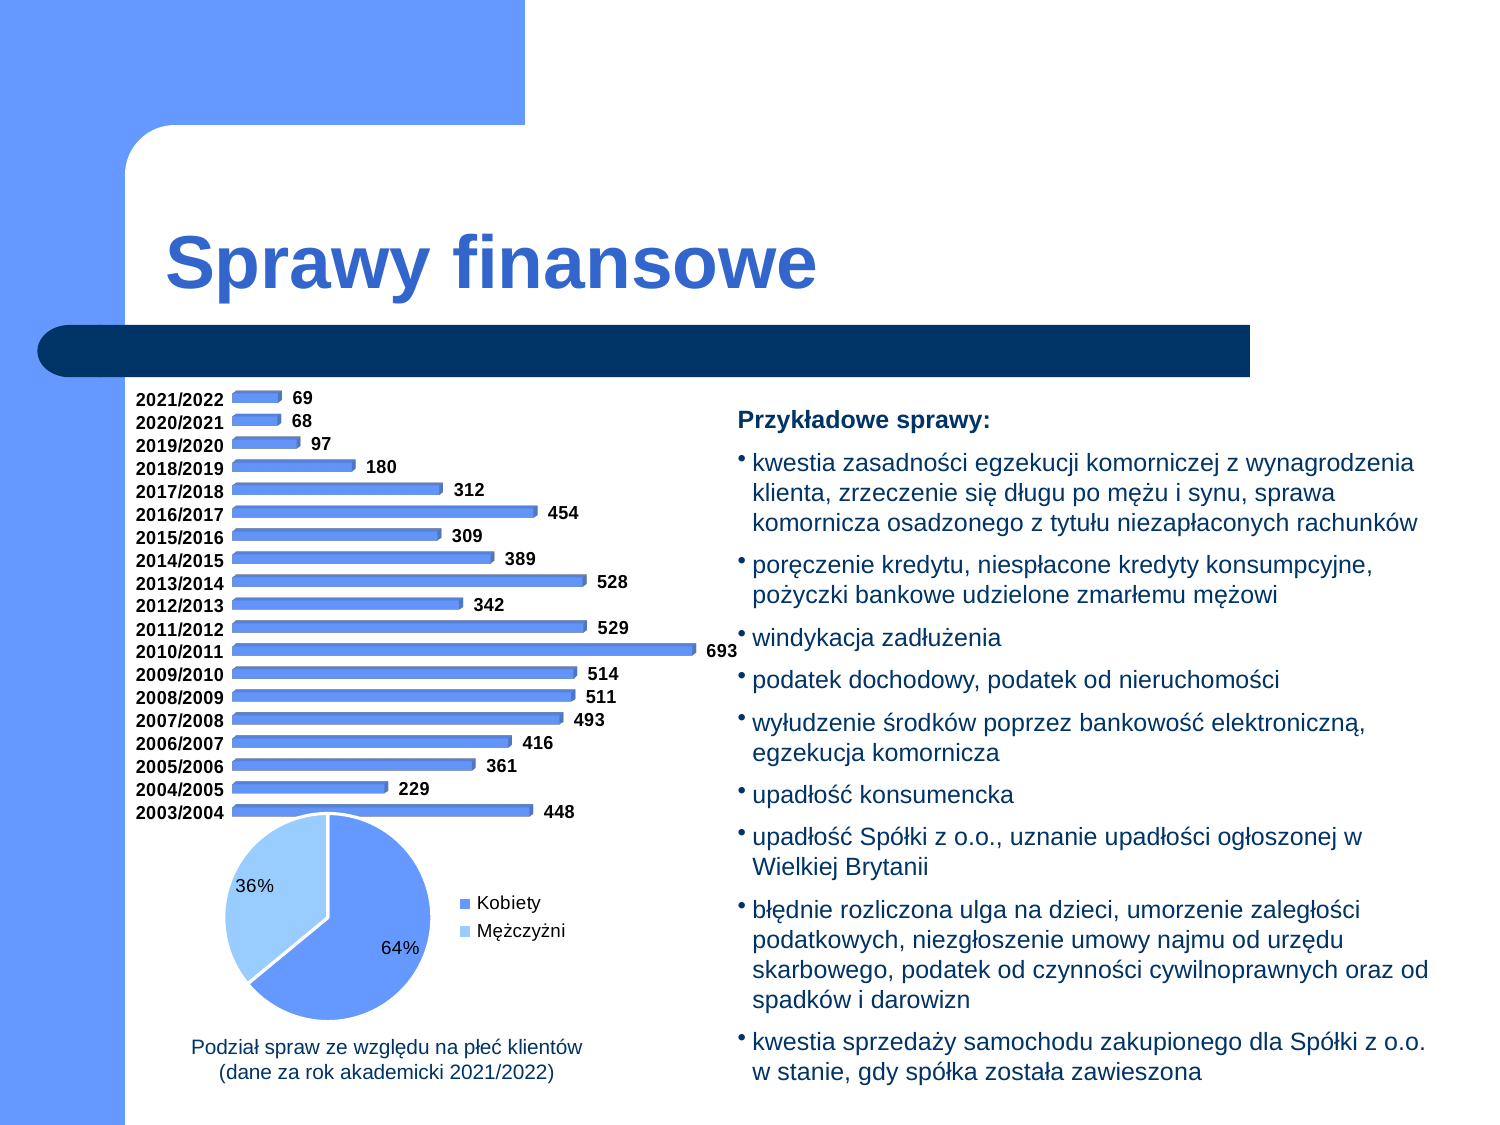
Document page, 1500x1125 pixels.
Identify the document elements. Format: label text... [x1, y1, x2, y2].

chart [61, 373, 739, 1058]
title Sprawy finansowe [149, 124, 1463, 313]
text_box Przykładowe sprawy: kwestia zasadności egzekucji komorniczej z wynagrodzenia klienta, zrzeczenie się długu po mężu i synu, sprawa komornicza osadzonego z tytułu niezapłaconych rachunków poręczenie kredytu, niespłacone kredyty konsumpcyjne, pożyczki bankowe udzielone zmarłemu mężowi windykacja zadłużenia podatek dochodowy, podatek od nieruchomości wyłudzenie środków poprzez bankowość elektroniczną, egzekucja komornicza upadłość konsumencka upadłość Spółki z o.o., uznanie upadłości ogłoszonej w Wielkiej Brytanii błędnie rozliczona ulga na dzieci, umorzenie zaległości podatkowych, niezgłoszenie umowy najmu od urzędu skarbowego, podatek od czynności cywilnoprawnych oraz od spadków i darowizn kwestia sprzedaży samochodu zakupionego dla Spółki z o.o. w stanie, gdy spółka została zawieszona [722, 396, 1447, 1125]
text_box Podział spraw ze względu na płeć klientów (dane za rok akademicki 2021/2022) [159, 1066, 614, 1091]
